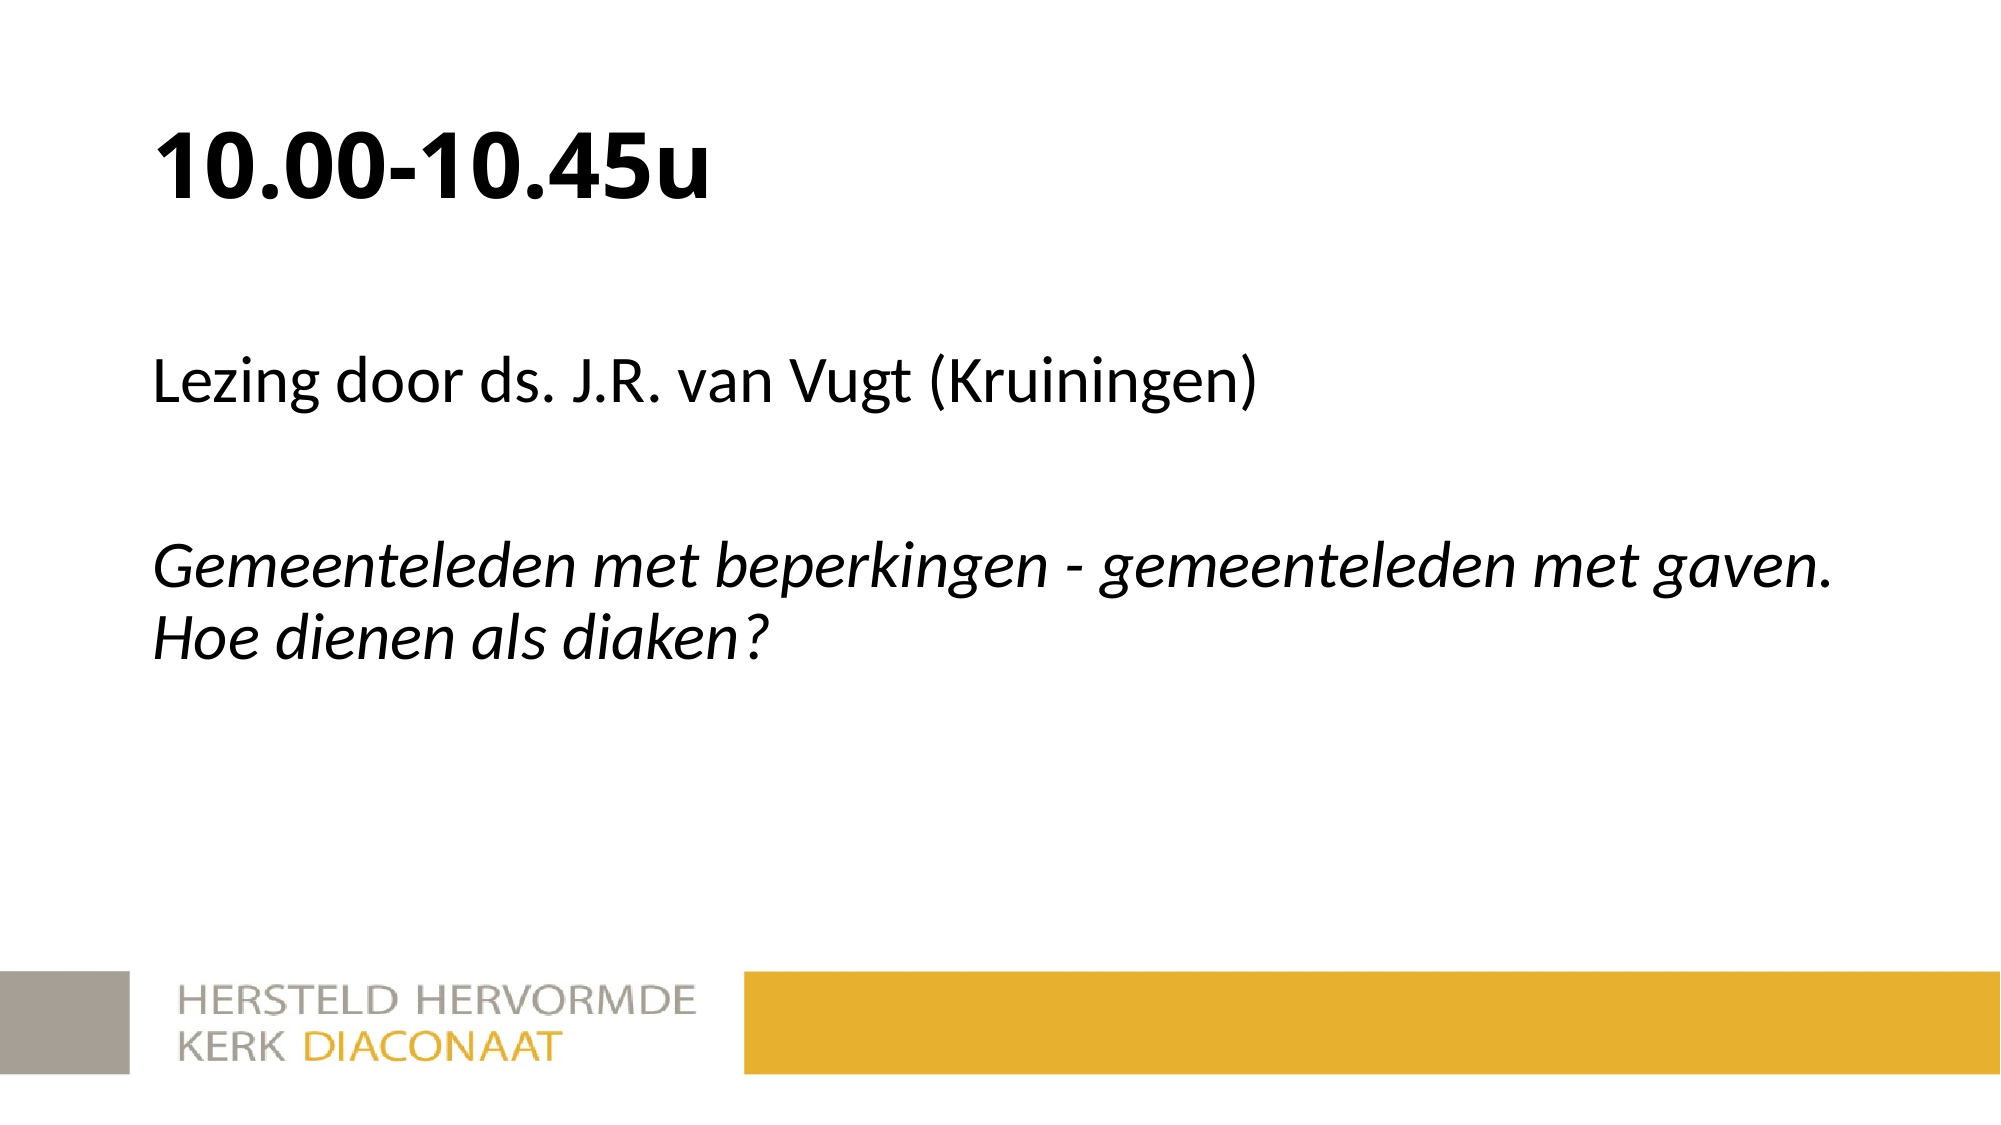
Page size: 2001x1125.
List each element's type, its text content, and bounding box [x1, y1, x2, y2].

list Lezing door ds. J.R. van Vugt (Kruiningen) Gemeenteleden met beperkingen - gemeenteleden met gaven. Hoe dienen als diaken? [137, 337, 1863, 876]
title 10.00-10.45u [137, 59, 1863, 278]
picture [0, 876, 2000, 1125]
